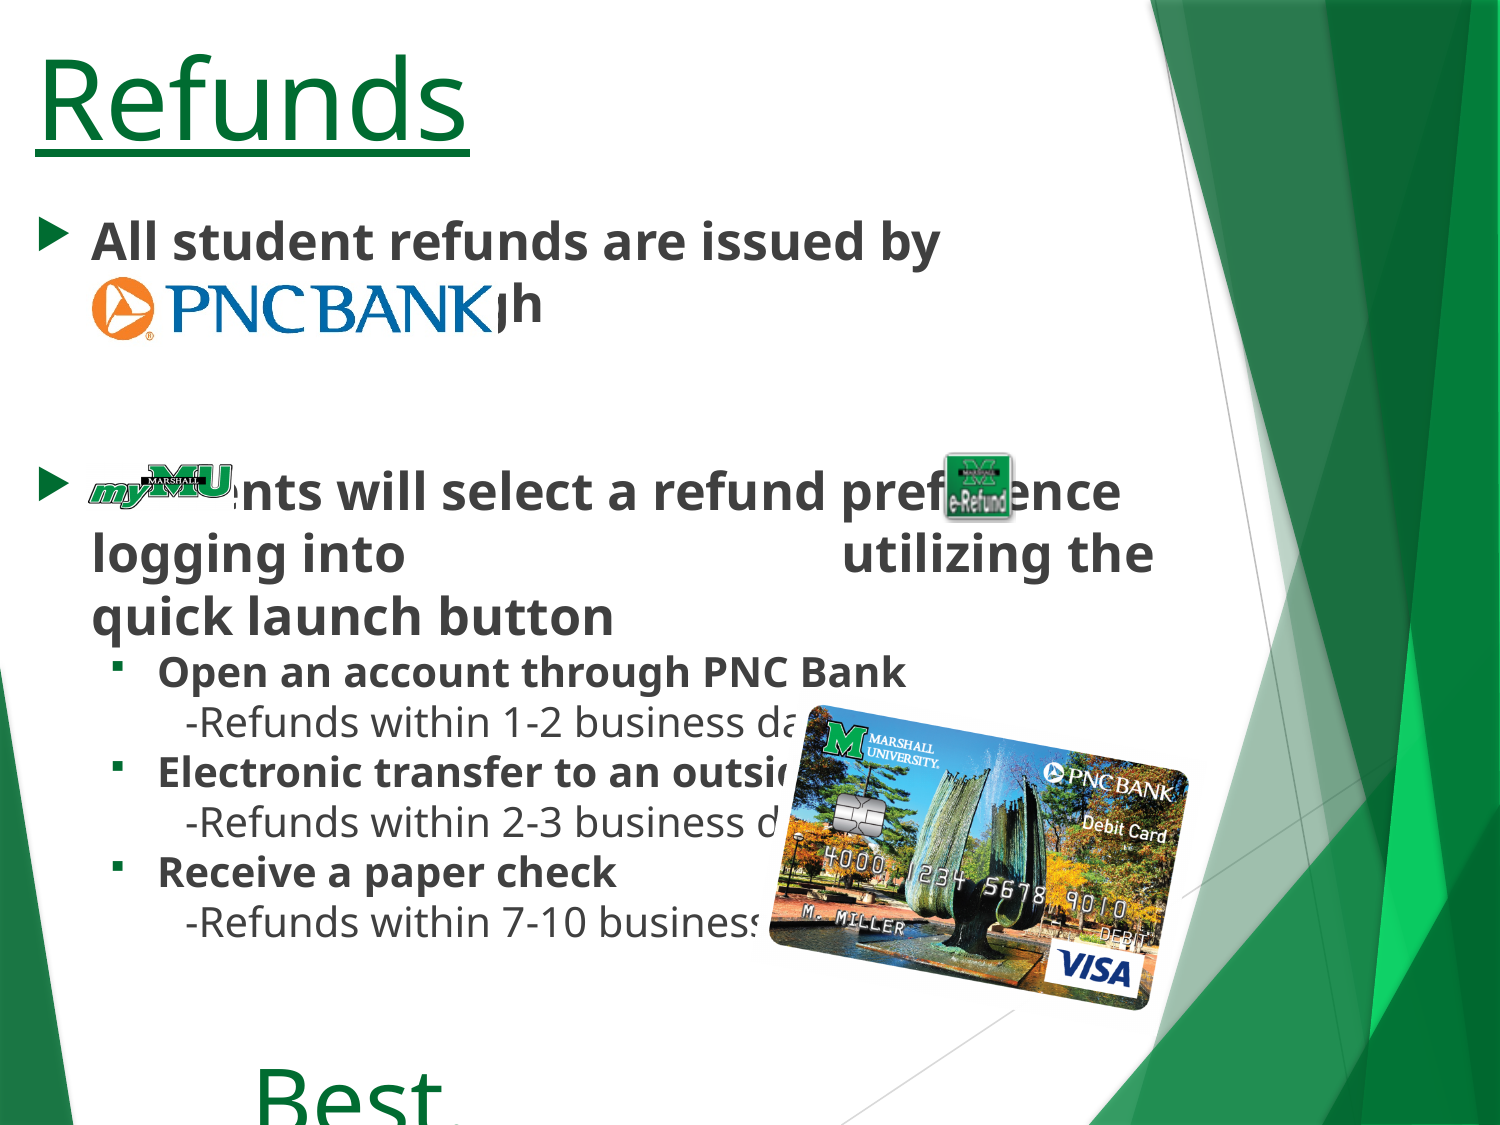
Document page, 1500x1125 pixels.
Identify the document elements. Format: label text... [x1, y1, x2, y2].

picture [85, 270, 498, 348]
picture [85, 461, 235, 512]
picture [941, 450, 1016, 524]
list All student refunds are issued by Marshall through Students will select a refund preference logging into utilizing the quick launch button Open an account through PNC Bank -Refunds within 1-2 business days Electronic transfer to an outside bank account -Refunds within 2-3 business days Receive a paper check -Refunds within 7-10 business days [20, 200, 1192, 887]
title Refunds [20, 20, 1116, 149]
picture [751, 687, 1206, 1036]
text_box Best. Decision. Ever. [51, 1035, 671, 1125]
